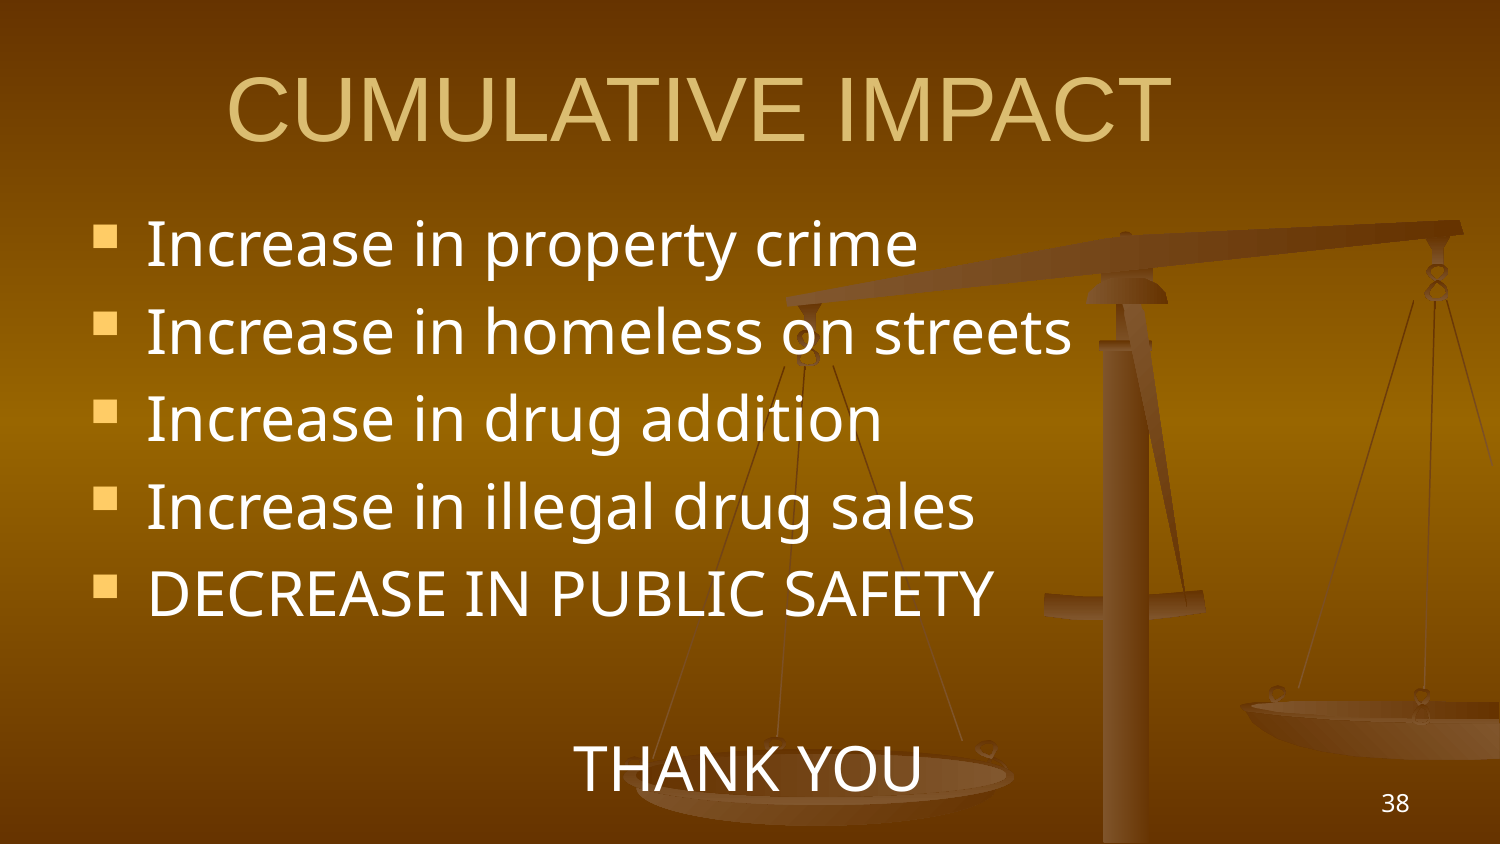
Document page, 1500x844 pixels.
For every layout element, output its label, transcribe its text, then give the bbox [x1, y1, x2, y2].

slide_number 38 [1074, 772, 1425, 829]
list Increase in property crime Increase in homeless on streets Increase in drug addition Increase in illegal drug sales DECREASE IN PUBLIC SAFETY THANK YOU [75, 196, 1425, 755]
title CUMULATIVE IMPACT [75, 34, 1425, 175]
